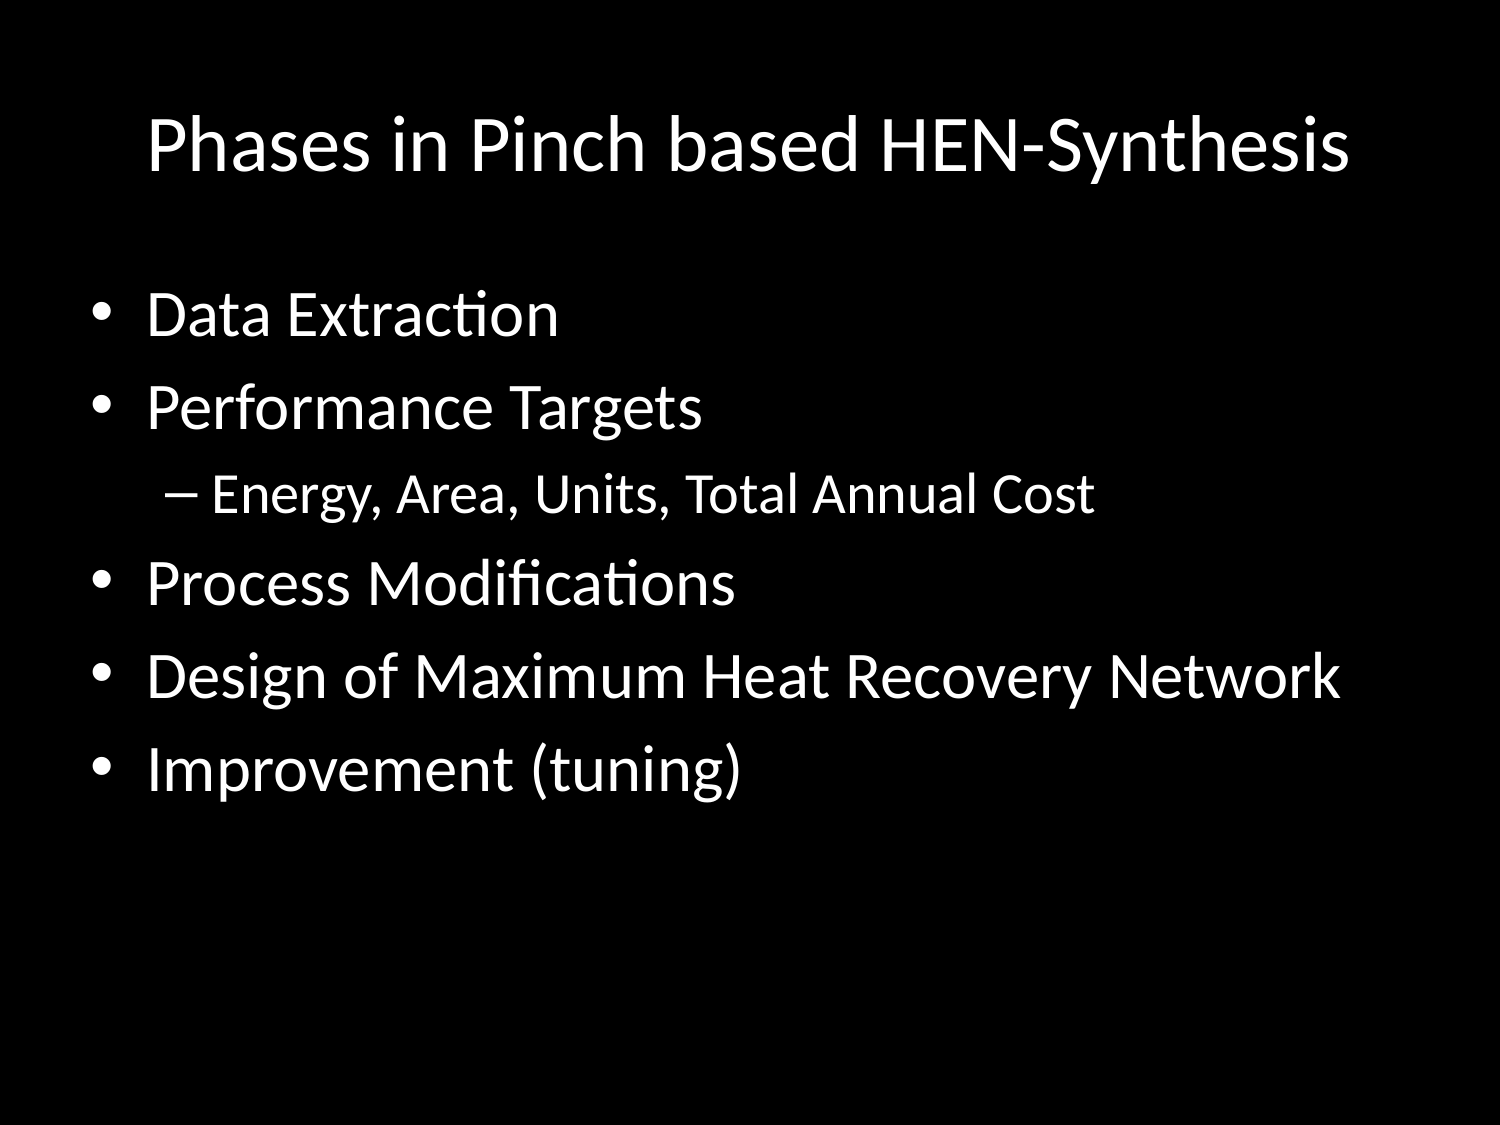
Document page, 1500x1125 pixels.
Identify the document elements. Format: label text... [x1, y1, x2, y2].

title Phases in Pinch based HEN-Synthesis [75, 45, 1425, 233]
list Data Extraction Performance Targets Energy, Area, Units, Total Annual Cost Process Modifications Design of Maximum Heat Recovery Network Improvement (tuning) [75, 262, 1425, 1005]
